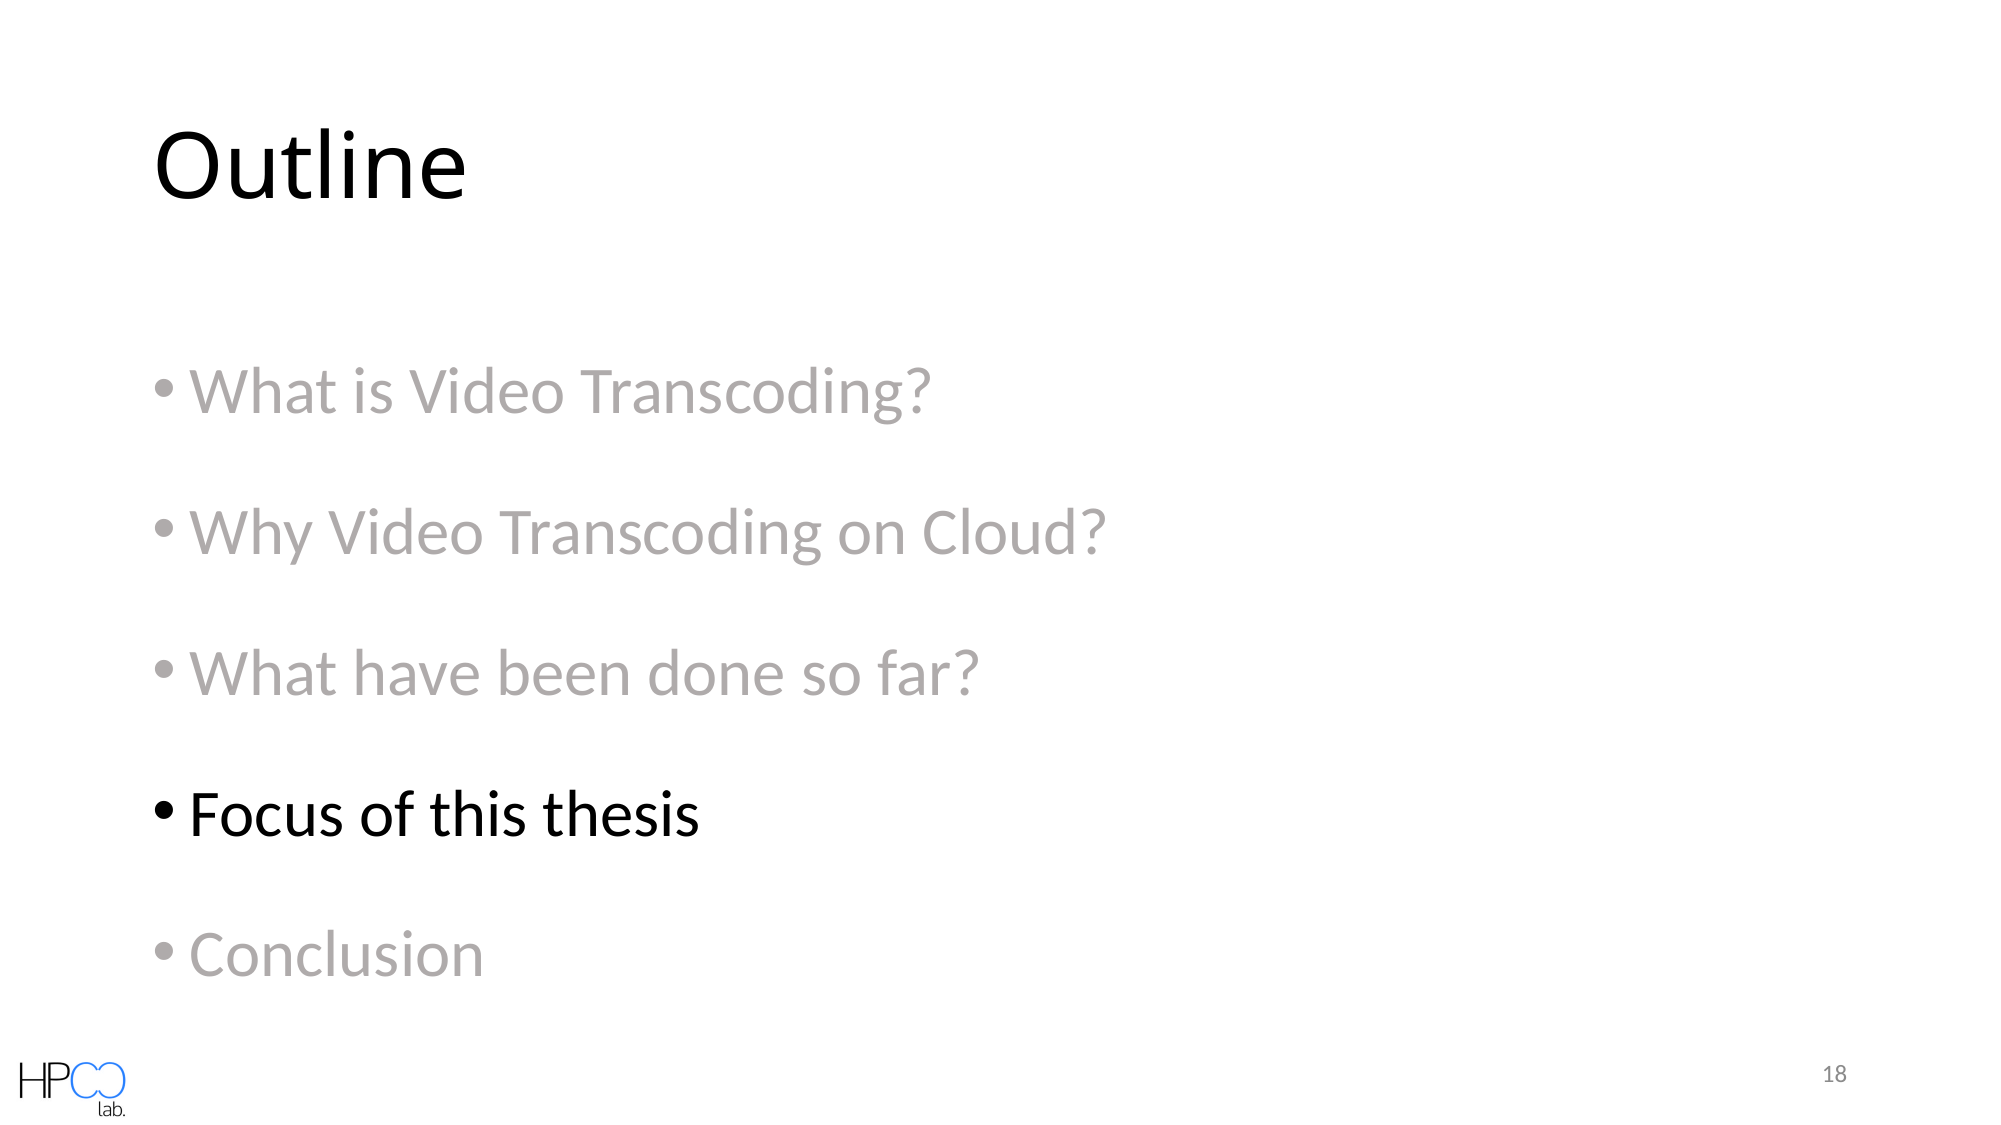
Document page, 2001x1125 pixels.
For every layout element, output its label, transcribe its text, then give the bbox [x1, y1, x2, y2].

list What is Video Transcoding? Why Video Transcoding on Cloud? What have been done so far? Focus of this thesis Conclusion [137, 299, 1863, 1014]
title Outline [137, 59, 1863, 278]
slide_number 18 [1412, 1042, 1863, 1103]
picture [0, 1029, 150, 1125]
